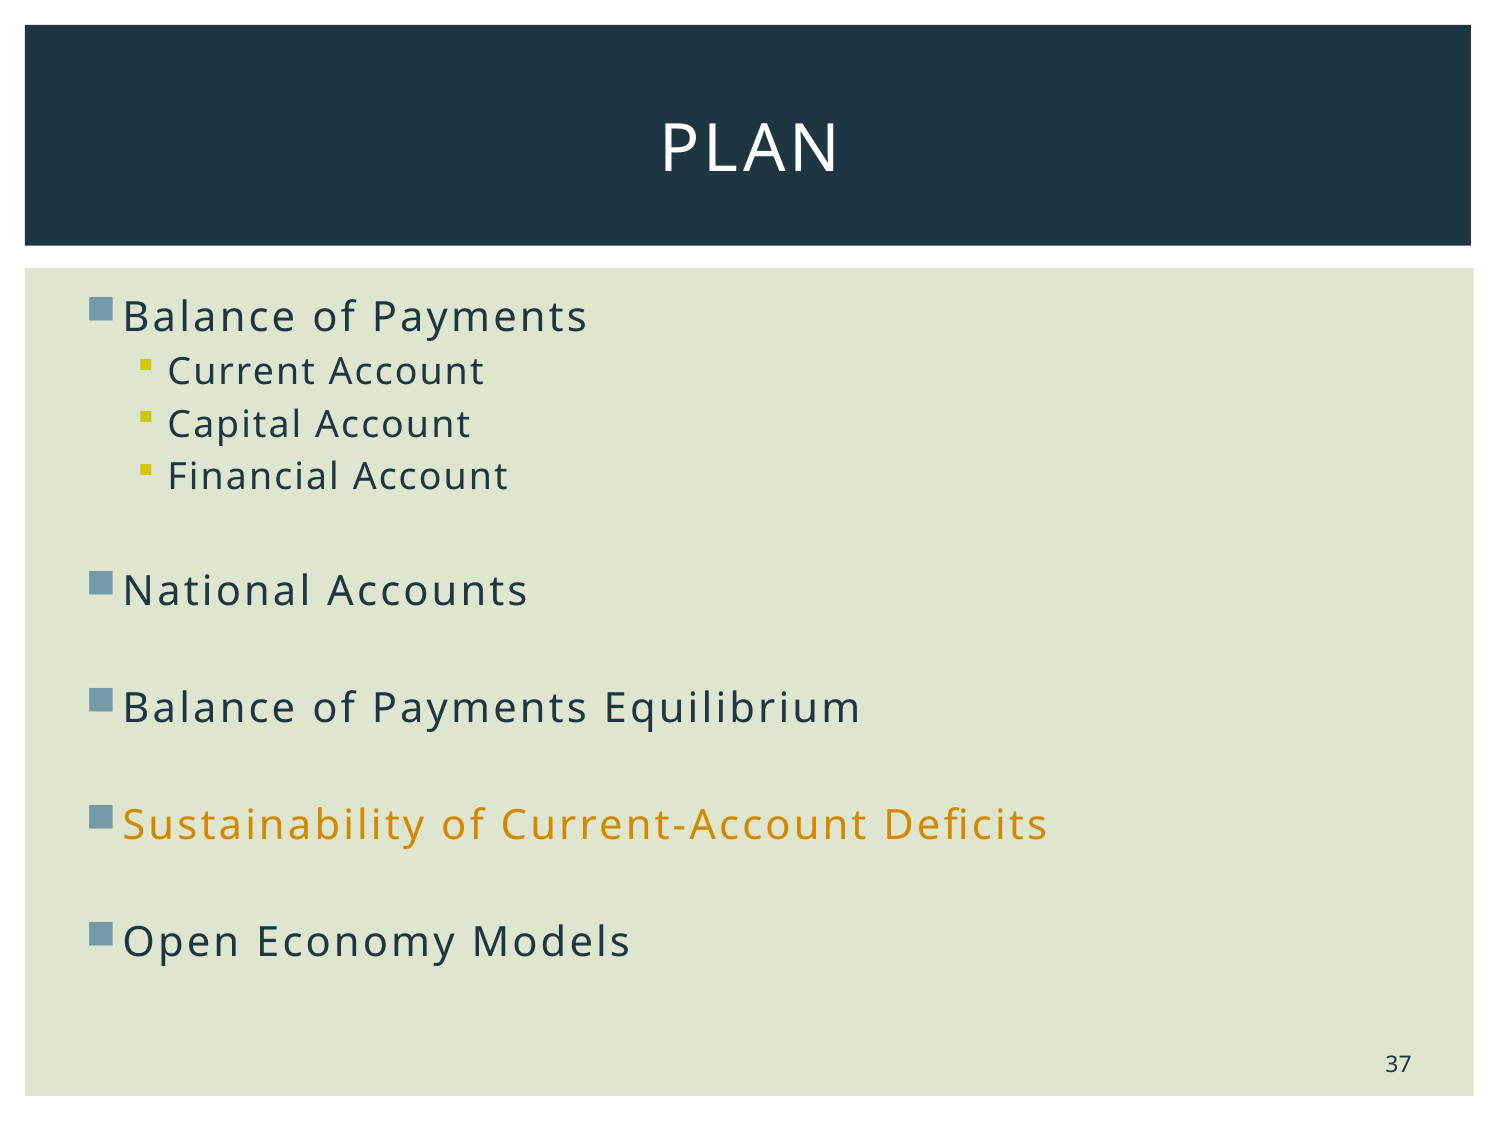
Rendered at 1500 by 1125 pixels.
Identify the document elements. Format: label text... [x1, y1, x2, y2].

list Balance of Payments Current Account Capital Account Financial Account National Accounts Balance of Payments Equilibrium Sustainability of Current-Account Deficits Open Economy Models [62, 281, 1442, 1005]
title Plan [62, 58, 1438, 232]
slide_number 37 [1349, 1041, 1448, 1089]
